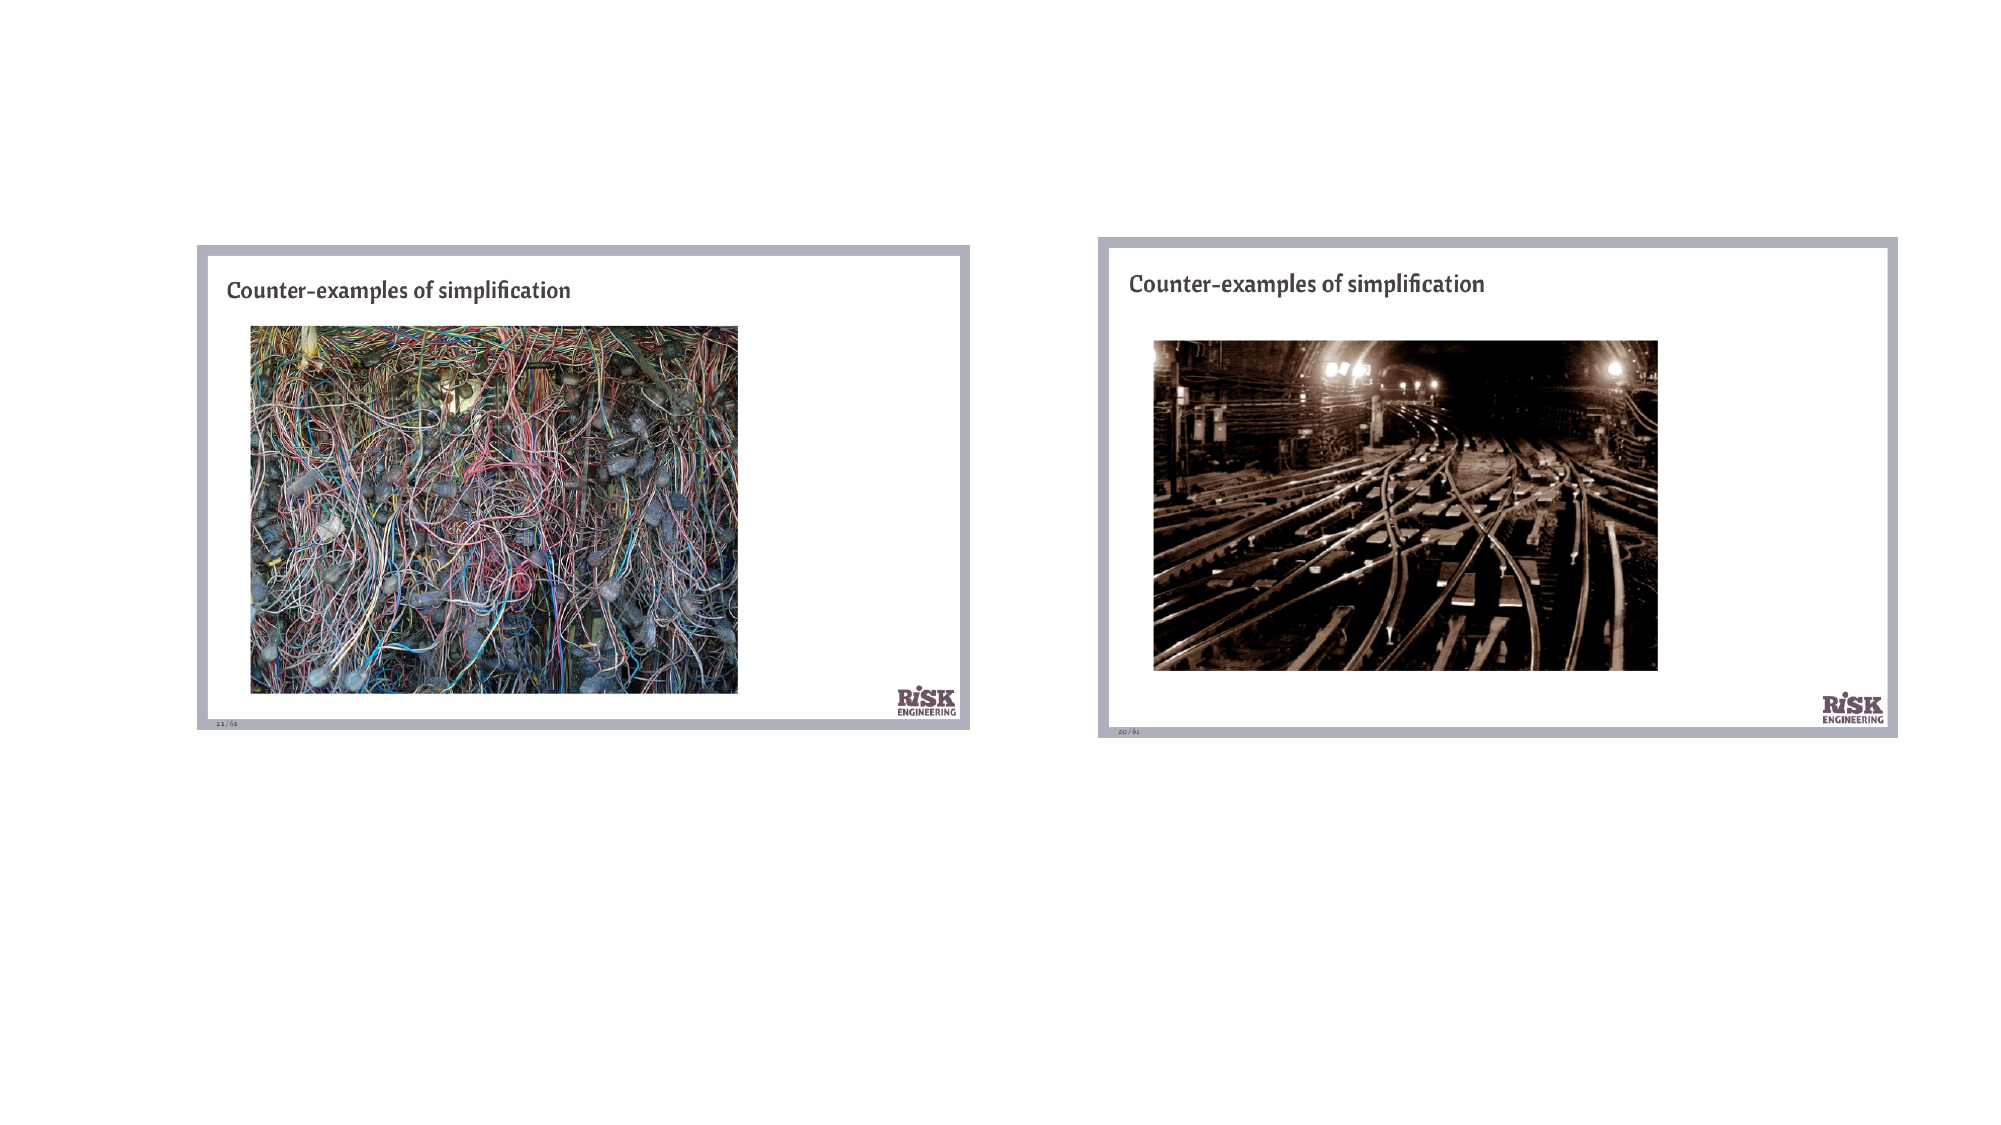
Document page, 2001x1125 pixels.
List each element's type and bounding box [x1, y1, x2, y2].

picture [1098, 237, 1898, 738]
picture [197, 245, 970, 730]
